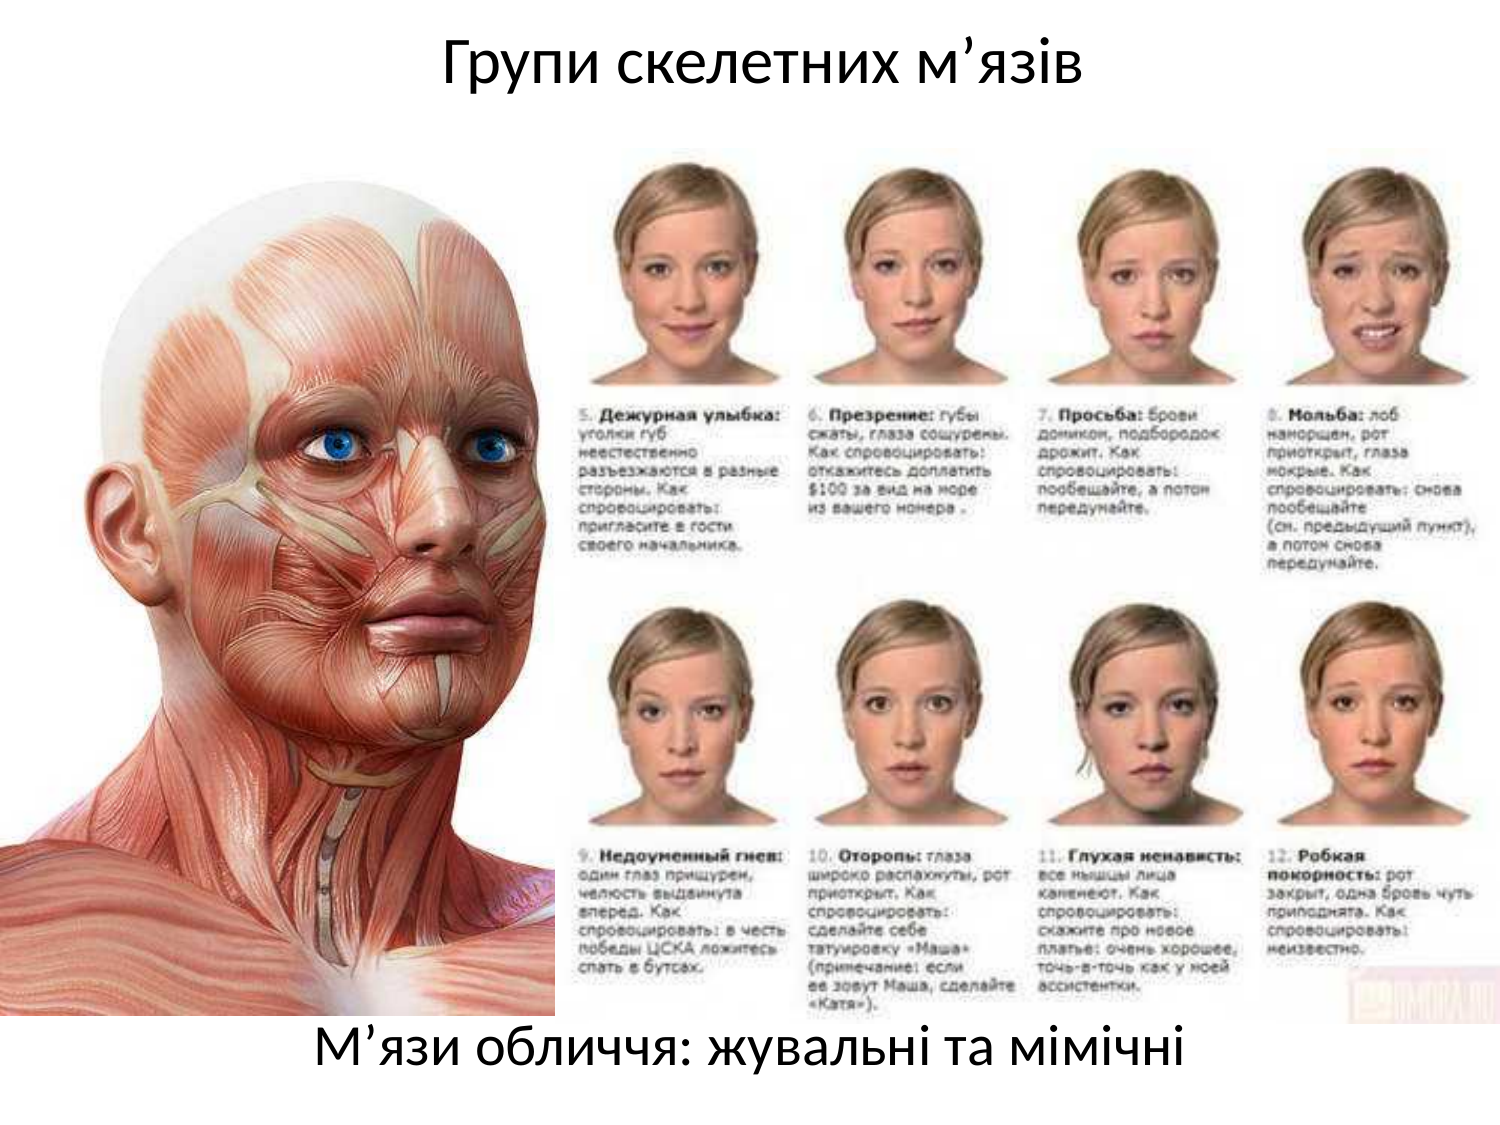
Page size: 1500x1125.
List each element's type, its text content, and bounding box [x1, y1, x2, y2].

picture [0, 113, 1500, 1024]
title Групи скелетних м’язів [88, 0, 1439, 114]
list М’язи обличчя: жувальні та мімічні [75, 1024, 1425, 1094]
